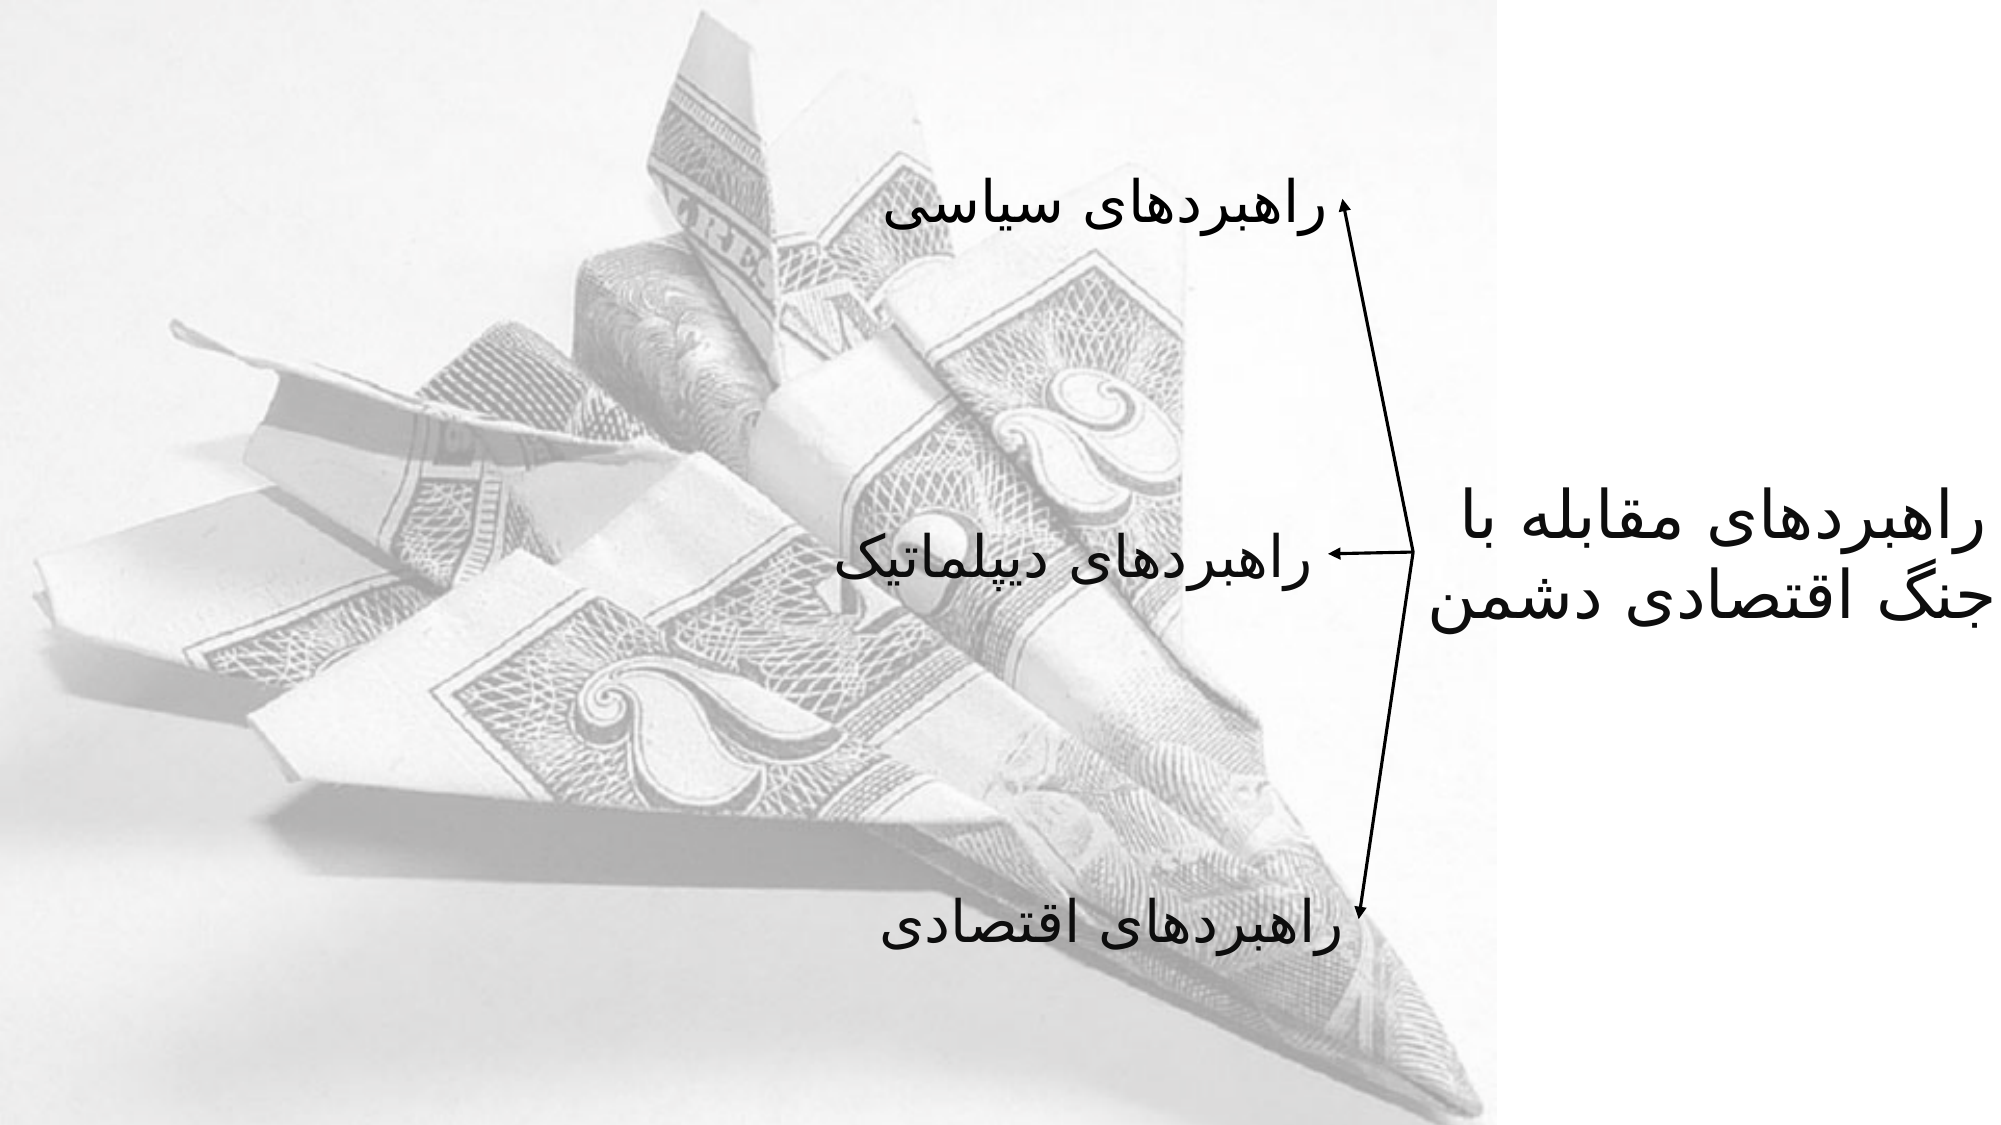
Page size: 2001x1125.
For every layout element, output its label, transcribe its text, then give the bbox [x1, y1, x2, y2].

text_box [1335, 553, 1451, 920]
picture [0, 0, 1497, 1125]
text_box راهبردهای مقابله با جنگ اقتصادی دشمن [1497, 464, 2000, 640]
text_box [1311, 199, 1451, 553]
